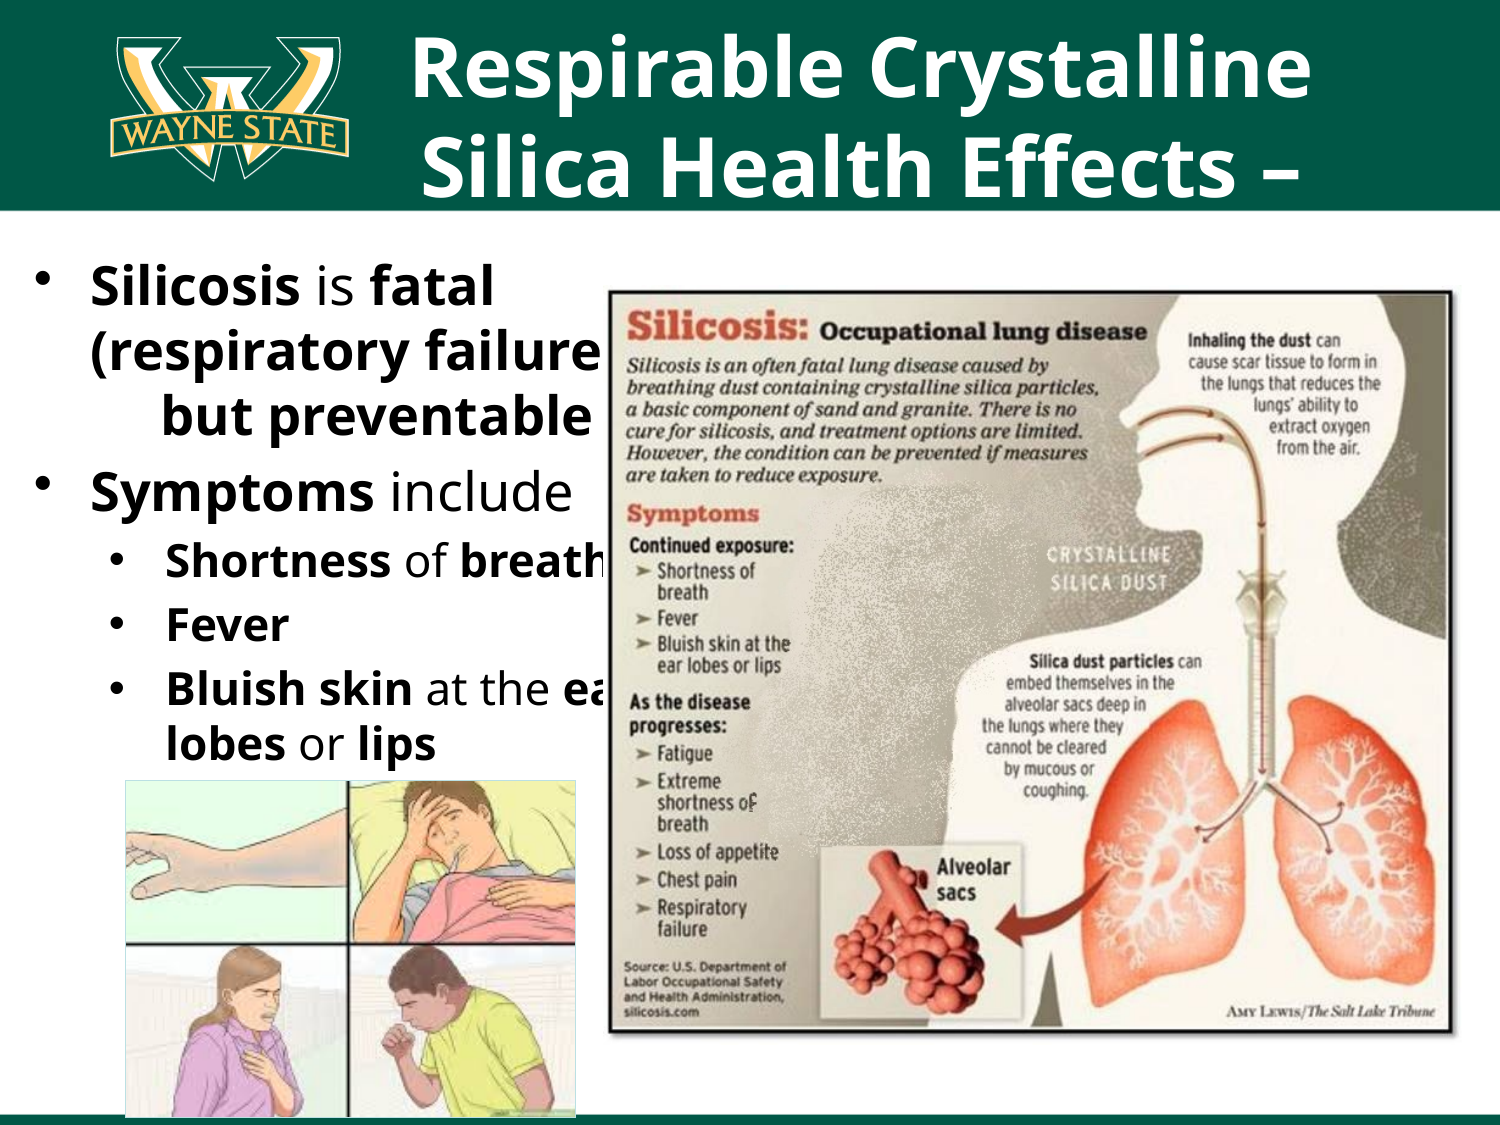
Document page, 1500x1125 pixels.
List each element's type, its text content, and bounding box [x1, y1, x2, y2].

picture [0, 0, 1500, 1125]
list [603, 285, 1465, 1046]
title Respirable Crystalline Silica Health Effects – Cont’d [297, 7, 1425, 187]
list Silicosis is fatal (respiratory failure) but preventable Symptoms include Shortness of breath Fever Bluish skin at the ear lobes or lips [19, 244, 682, 1087]
